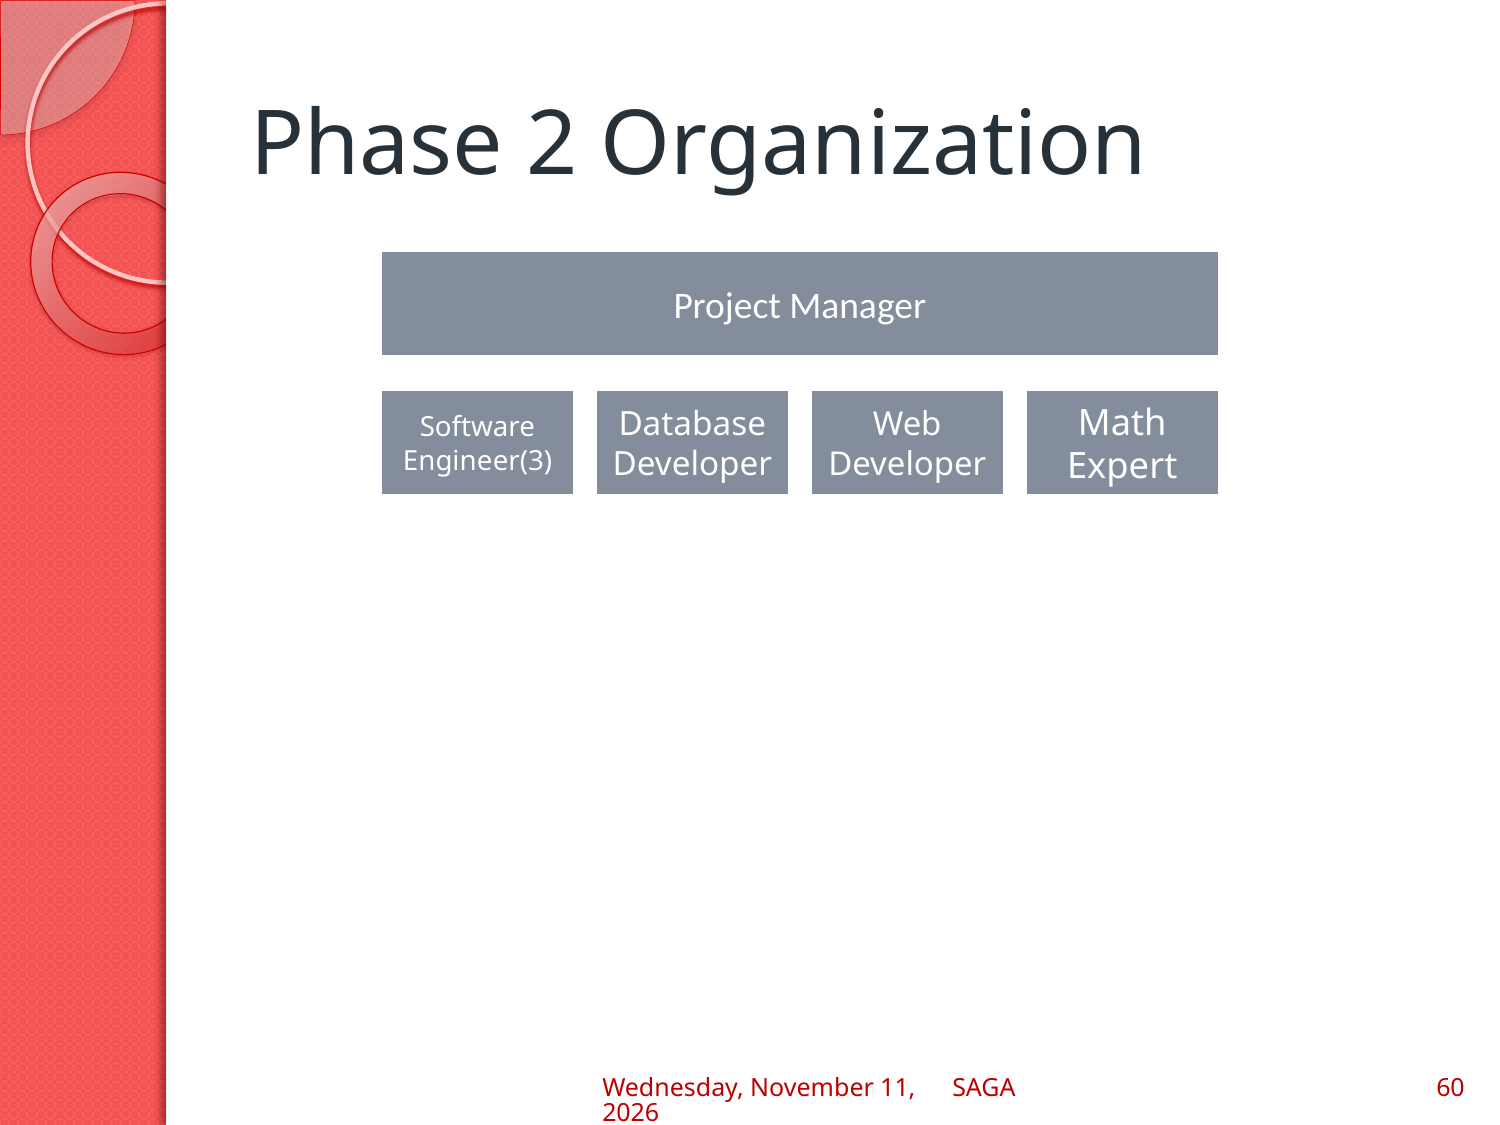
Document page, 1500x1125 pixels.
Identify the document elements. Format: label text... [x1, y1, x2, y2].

title Phase 2 Organization [235, 45, 1466, 233]
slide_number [587, 1034, 937, 1113]
slide_number 60 [1413, 1034, 1488, 1113]
footer SAGA [937, 1034, 1413, 1113]
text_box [274, 249, 1326, 913]
